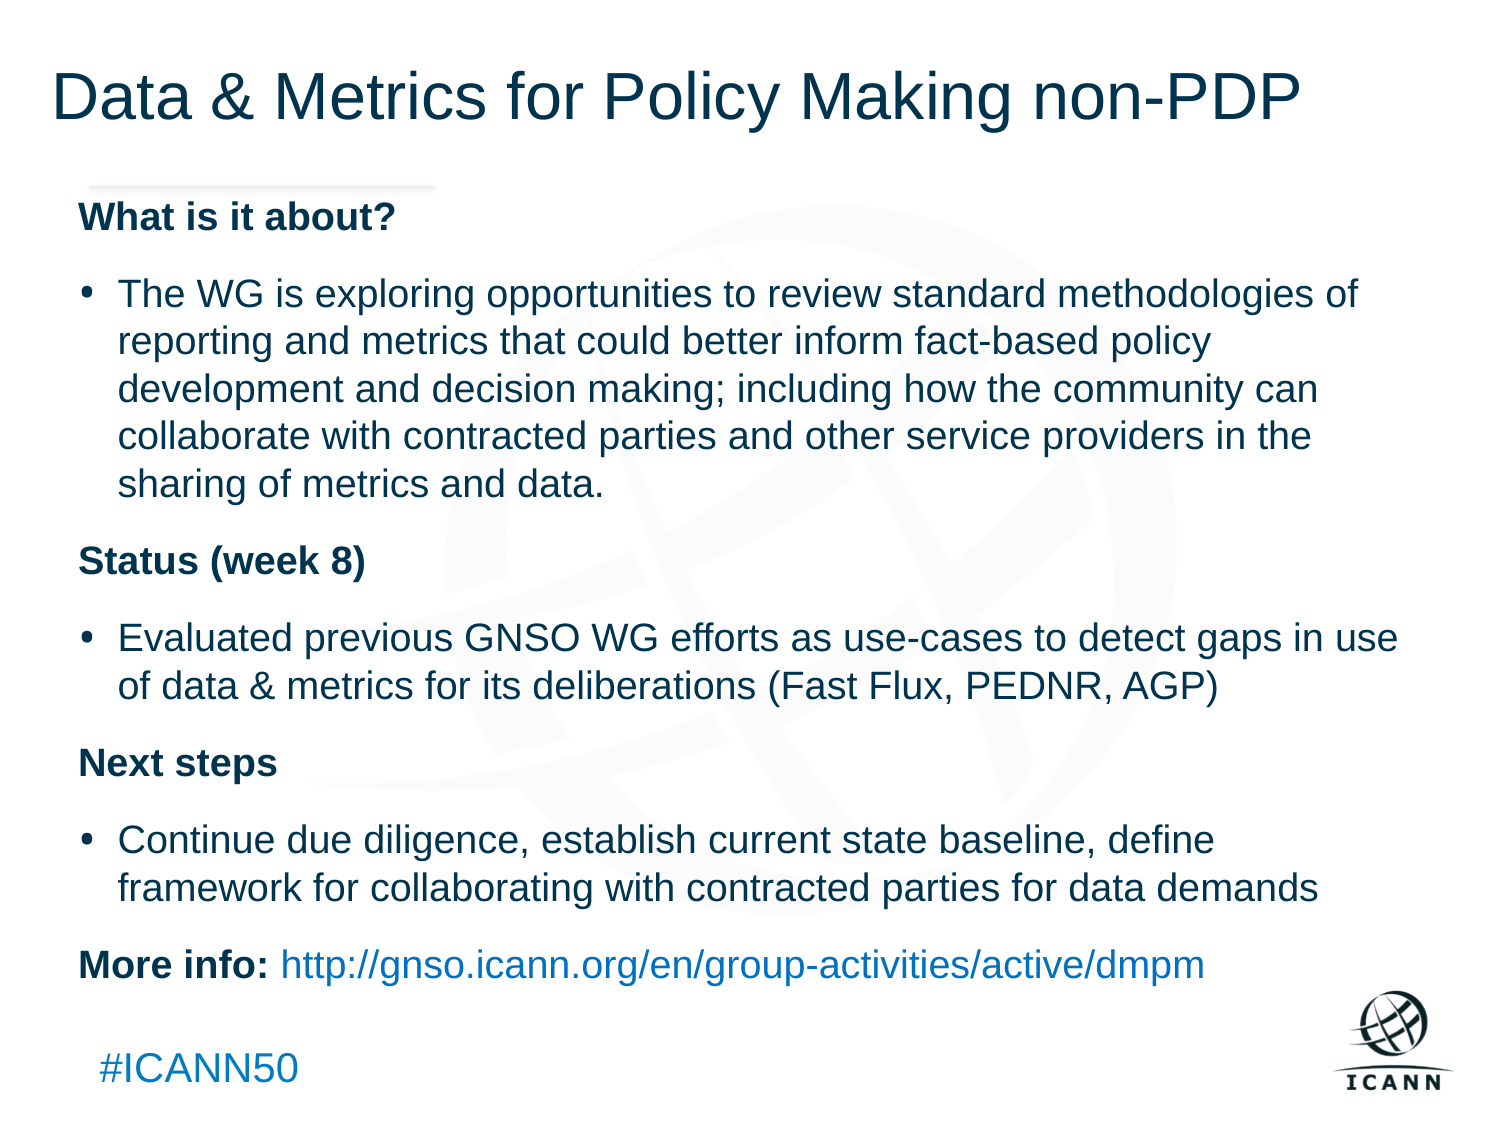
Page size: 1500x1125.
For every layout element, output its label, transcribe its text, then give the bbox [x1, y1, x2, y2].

picture [1325, 987, 1462, 1094]
list Data & Metrics for Policy Making non-PDP [23, 50, 1438, 150]
list What is it about? The WG is exploring opportunities to review standard methodologies of reporting and metrics that could better inform fact-based policy development and decision making; including how the community can collaborate with contracted parties and other service providers in the sharing of metrics and data. Status (week 8) Evaluated previous GNSO WG efforts as use-cases to detect gaps in use of data & metrics for its deliberations (Fast Flux, PEDNR, AGP) Next steps Continue due diligence, establish current state baseline, define framework for collaborating with contracted parties for data demands More info: http://gnso.icann.org/en/group-activities/active/dmpm [50, 187, 1413, 907]
